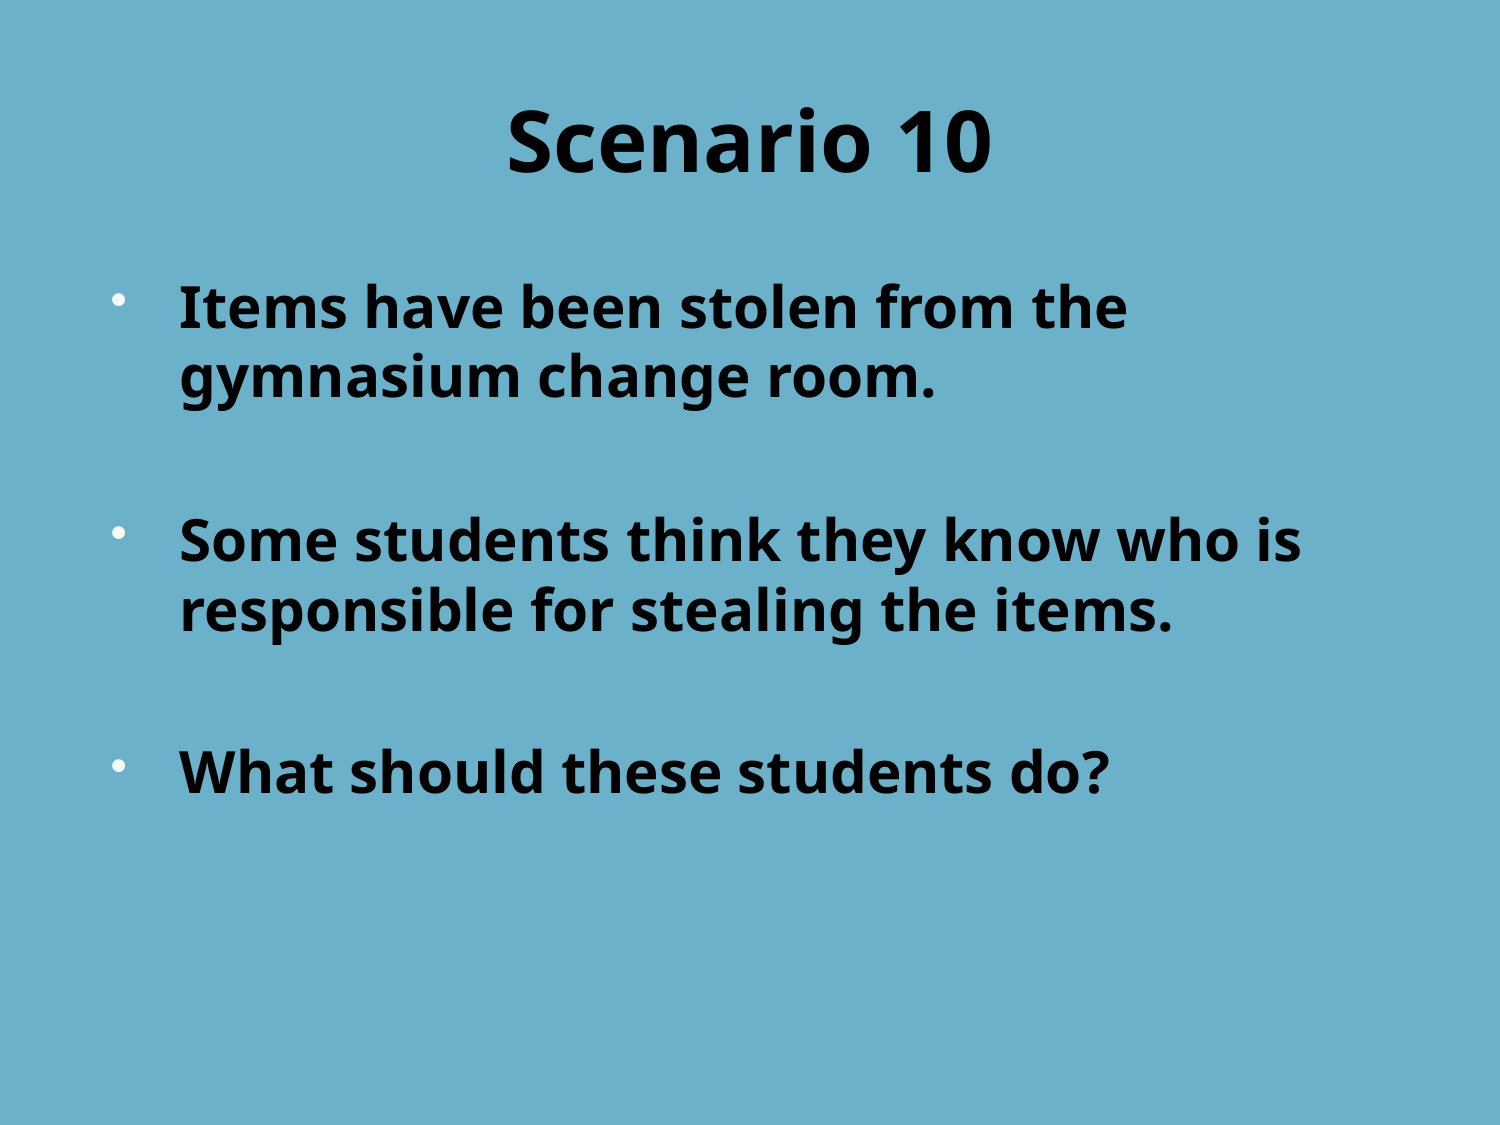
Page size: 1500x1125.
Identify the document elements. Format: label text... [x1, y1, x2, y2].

list Items have been stolen from the gymnasium change room. Some students think they know who is responsible for stealing the items. What should these students do? [75, 262, 1425, 1035]
title Scenario 10 [75, 45, 1425, 233]
